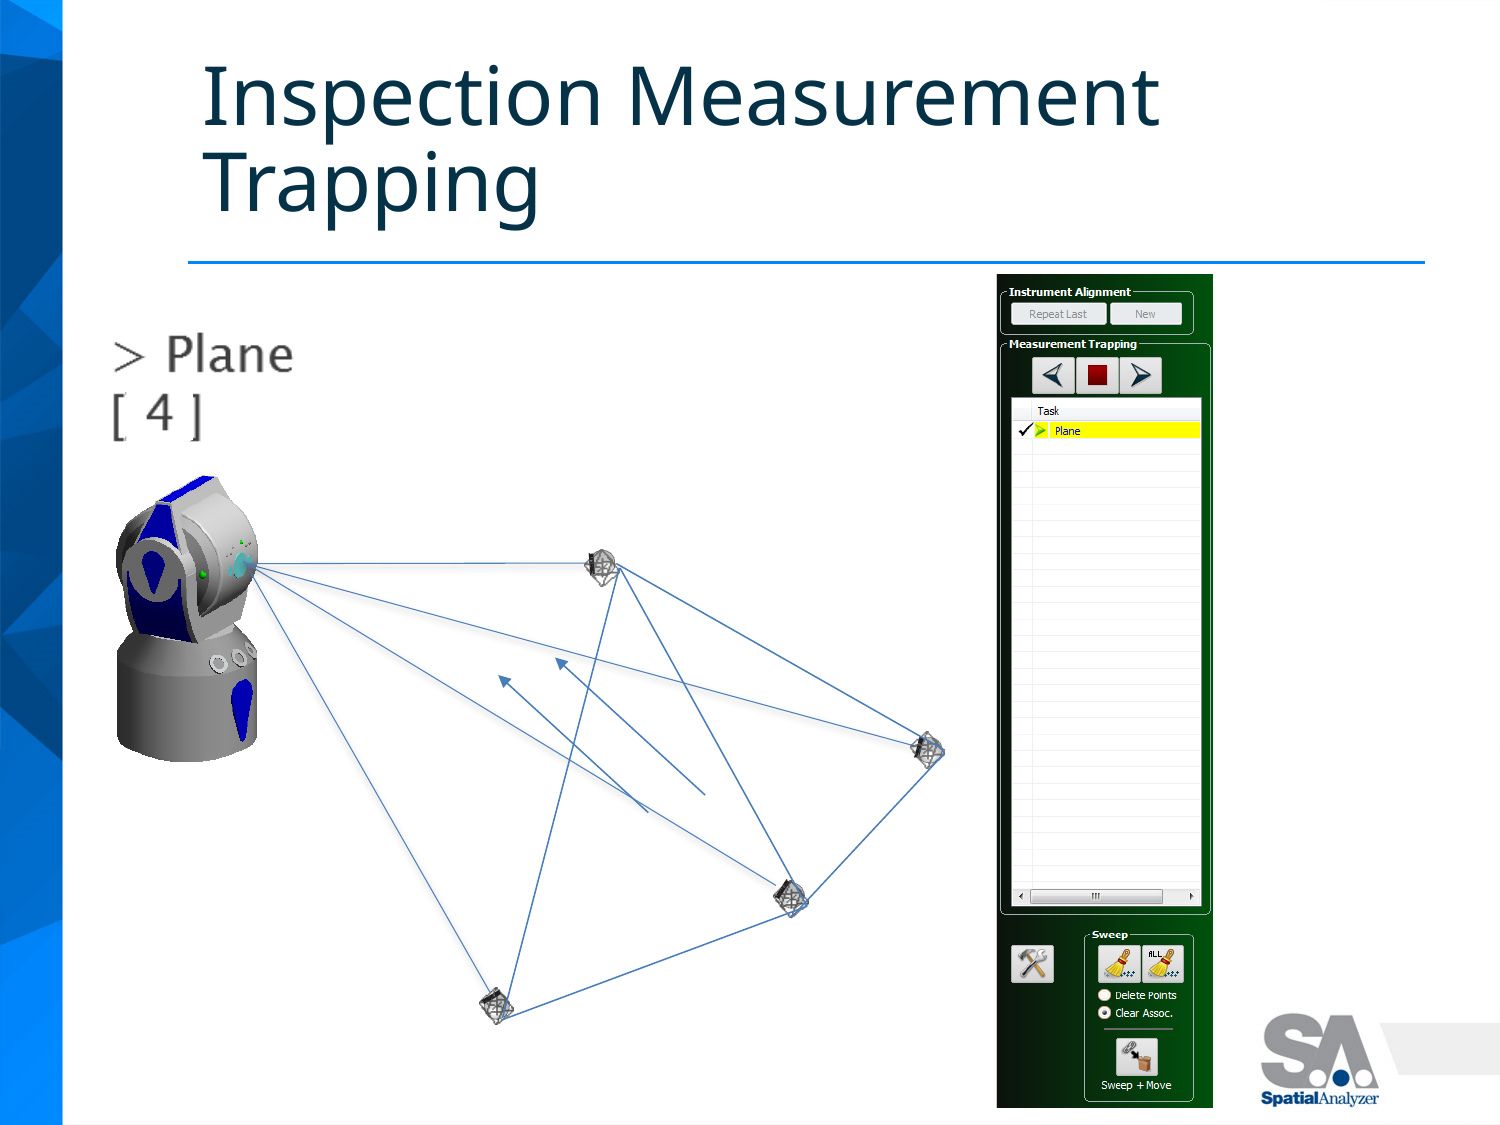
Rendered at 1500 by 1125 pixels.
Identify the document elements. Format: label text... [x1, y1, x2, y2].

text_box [790, 752, 946, 919]
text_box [619, 759, 785, 907]
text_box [243, 571, 497, 886]
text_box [616, 563, 946, 751]
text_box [554, 657, 706, 796]
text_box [243, 893, 491, 993]
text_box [497, 674, 649, 813]
picture [0, 0, 1500, 1125]
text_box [502, 821, 614, 905]
text_box Inspection Measurement Trapping [187, 48, 1425, 236]
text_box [502, 567, 611, 673]
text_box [500, 906, 807, 1021]
